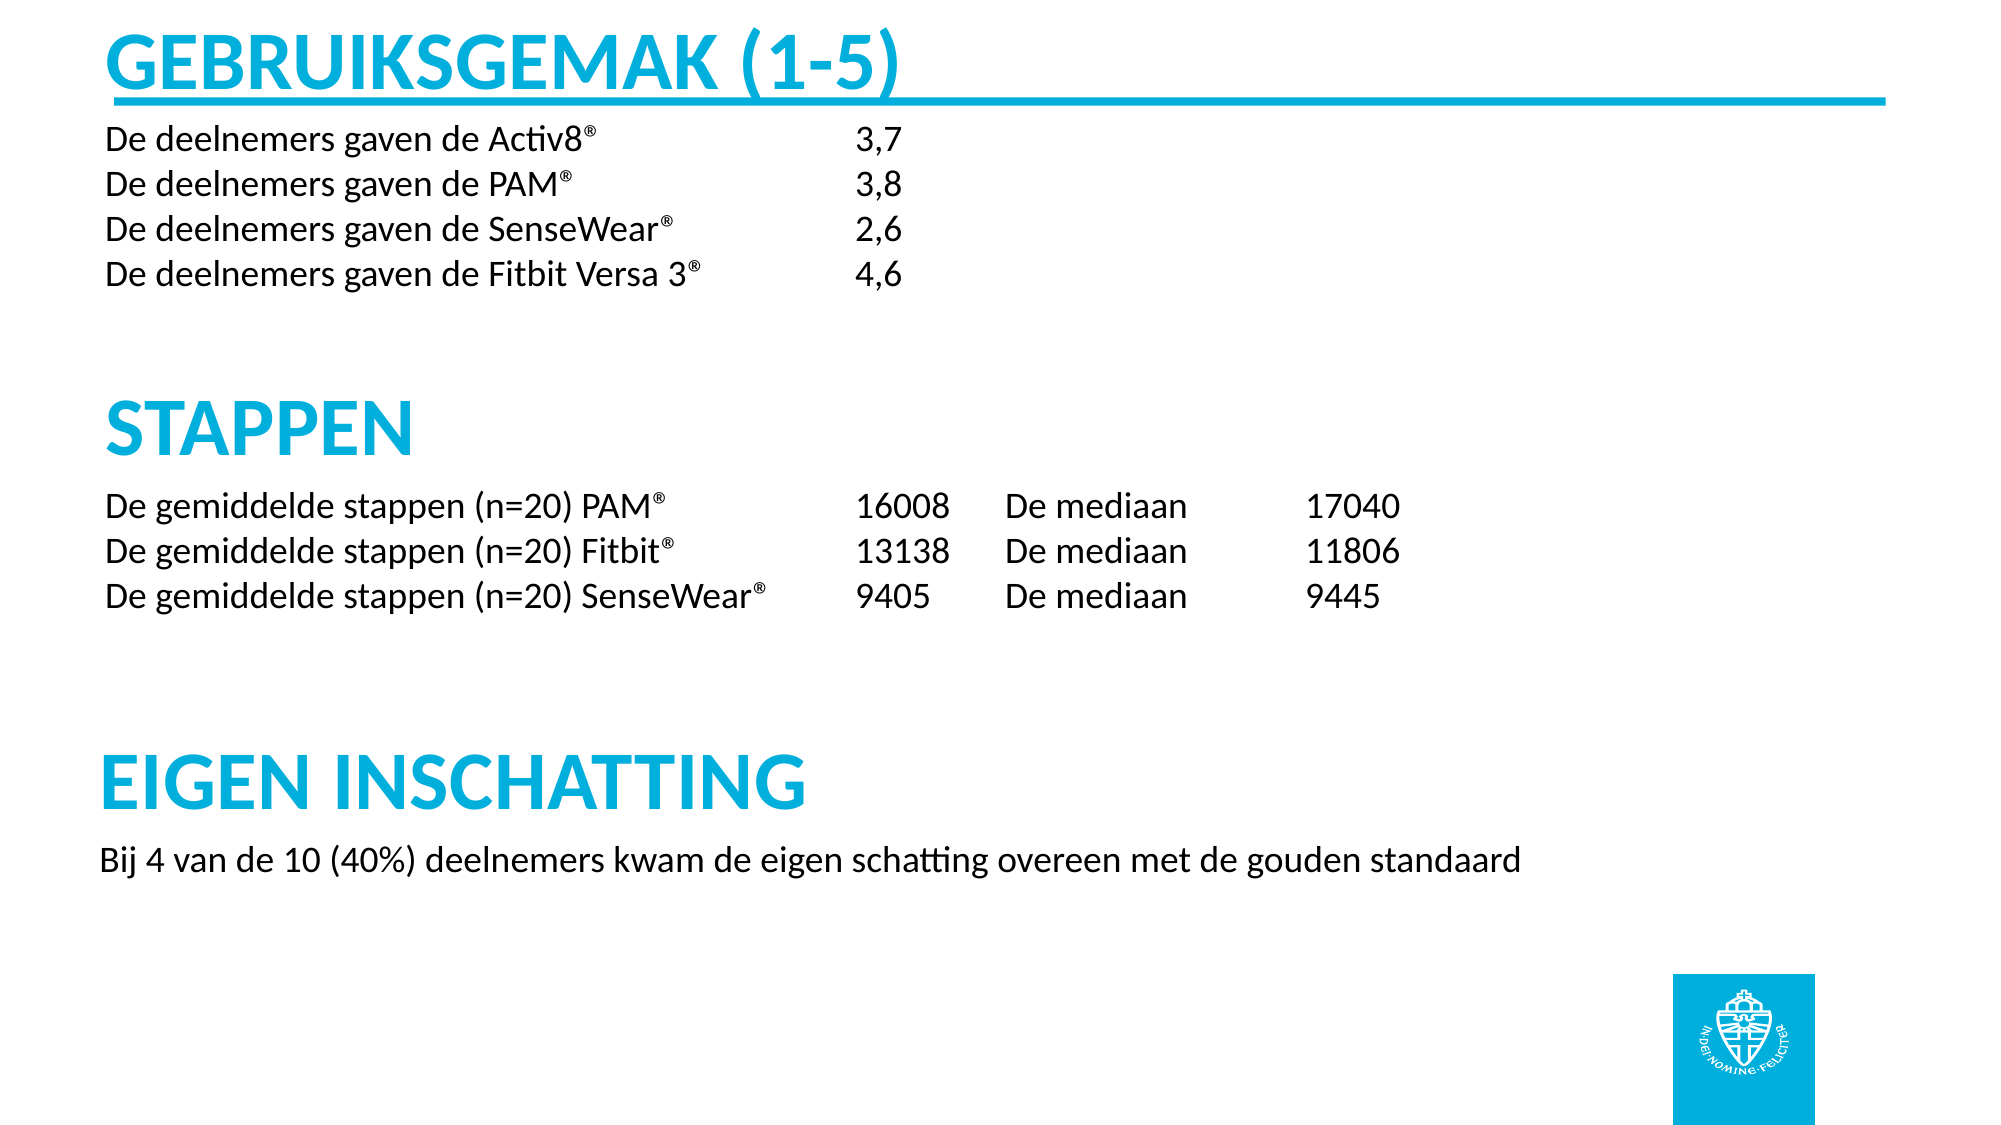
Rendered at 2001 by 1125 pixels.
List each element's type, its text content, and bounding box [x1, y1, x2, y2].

text_box Stappen De gemiddelde stappen (n=20) PAM® 16008 De mediaan 17040 De gemiddelde stappen (n=20) Fitbit® 13138 De mediaan 11806 De gemiddelde stappen (n=20) SenseWear® 9405 De mediaan 9445 [90, 349, 1875, 664]
text_box Eigen inschatting Bij 4 van de 10 (40%) deelnemers kwam de eigen schatting overeen met de gouden standaard [84, 704, 1845, 888]
text_box Gebruiksgemak (1-5) De deelnemers gaven de Activ8® 3,7 De deelnemers gaven de PAM® 3,8 De deelnemers gaven de SenseWear® 2,6 De deelnemers gaven de Fitbit Versa 3® 4,6 [90, 0, 1839, 349]
